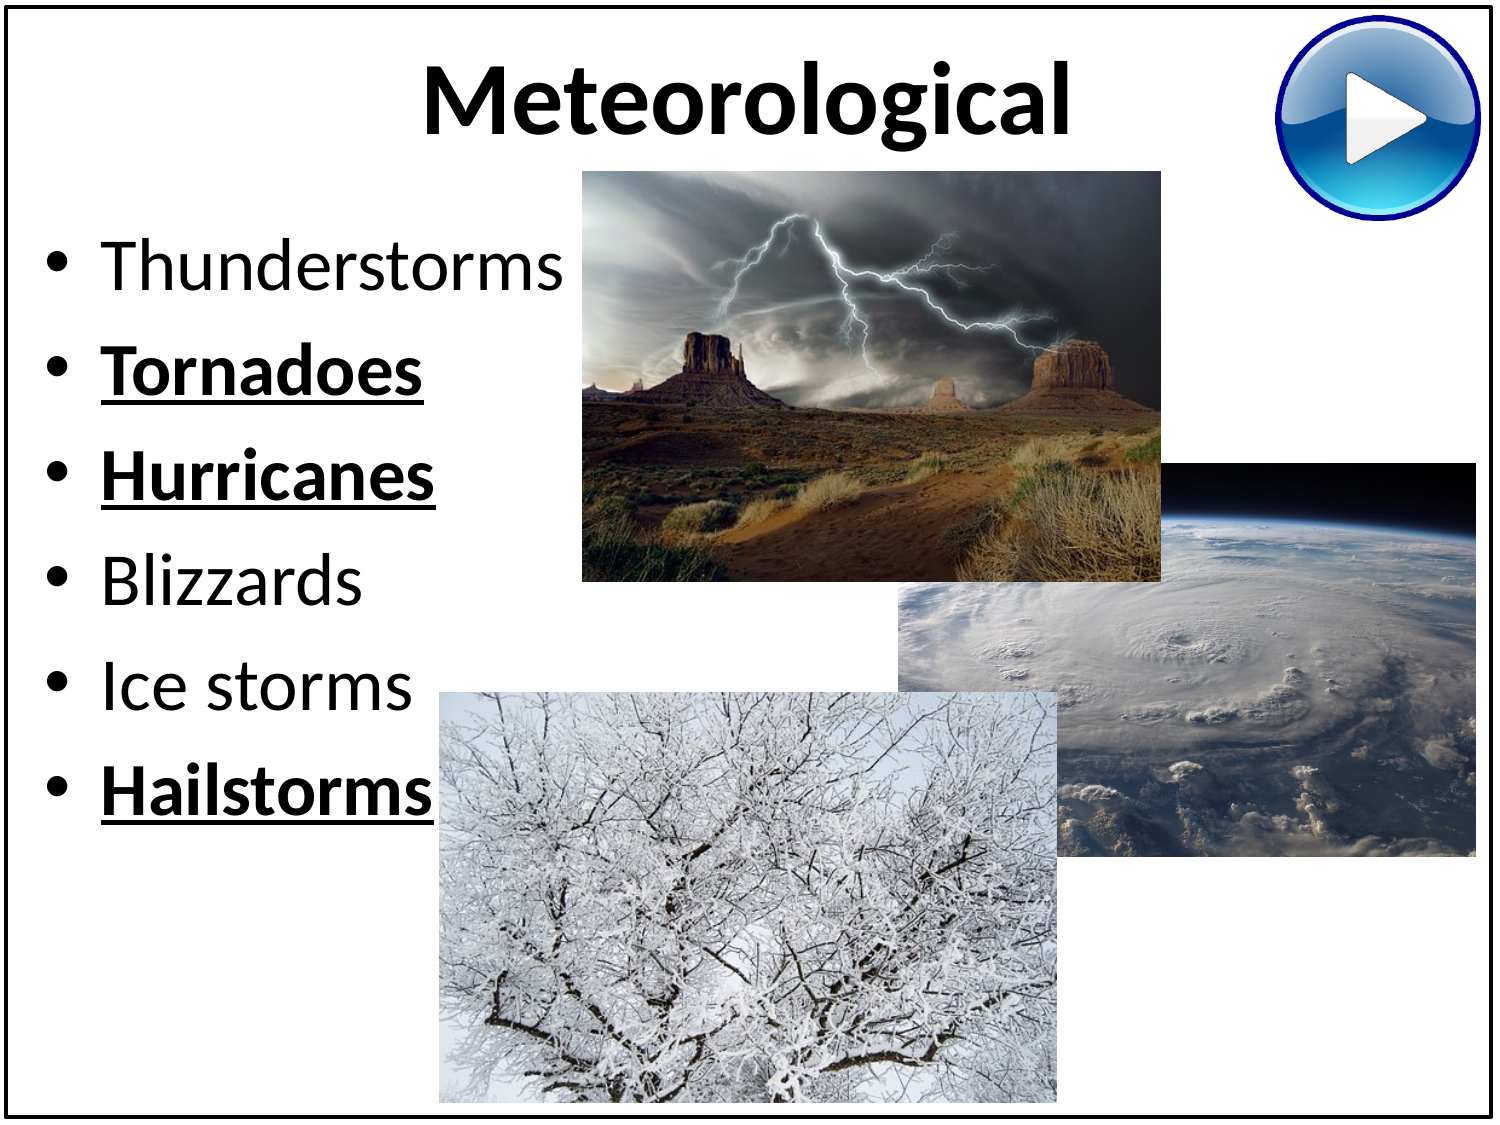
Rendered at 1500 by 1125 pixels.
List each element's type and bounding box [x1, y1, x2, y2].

picture [439, 170, 1476, 1104]
text_box [4, 5, 1493, 1119]
picture [1274, 15, 1481, 222]
